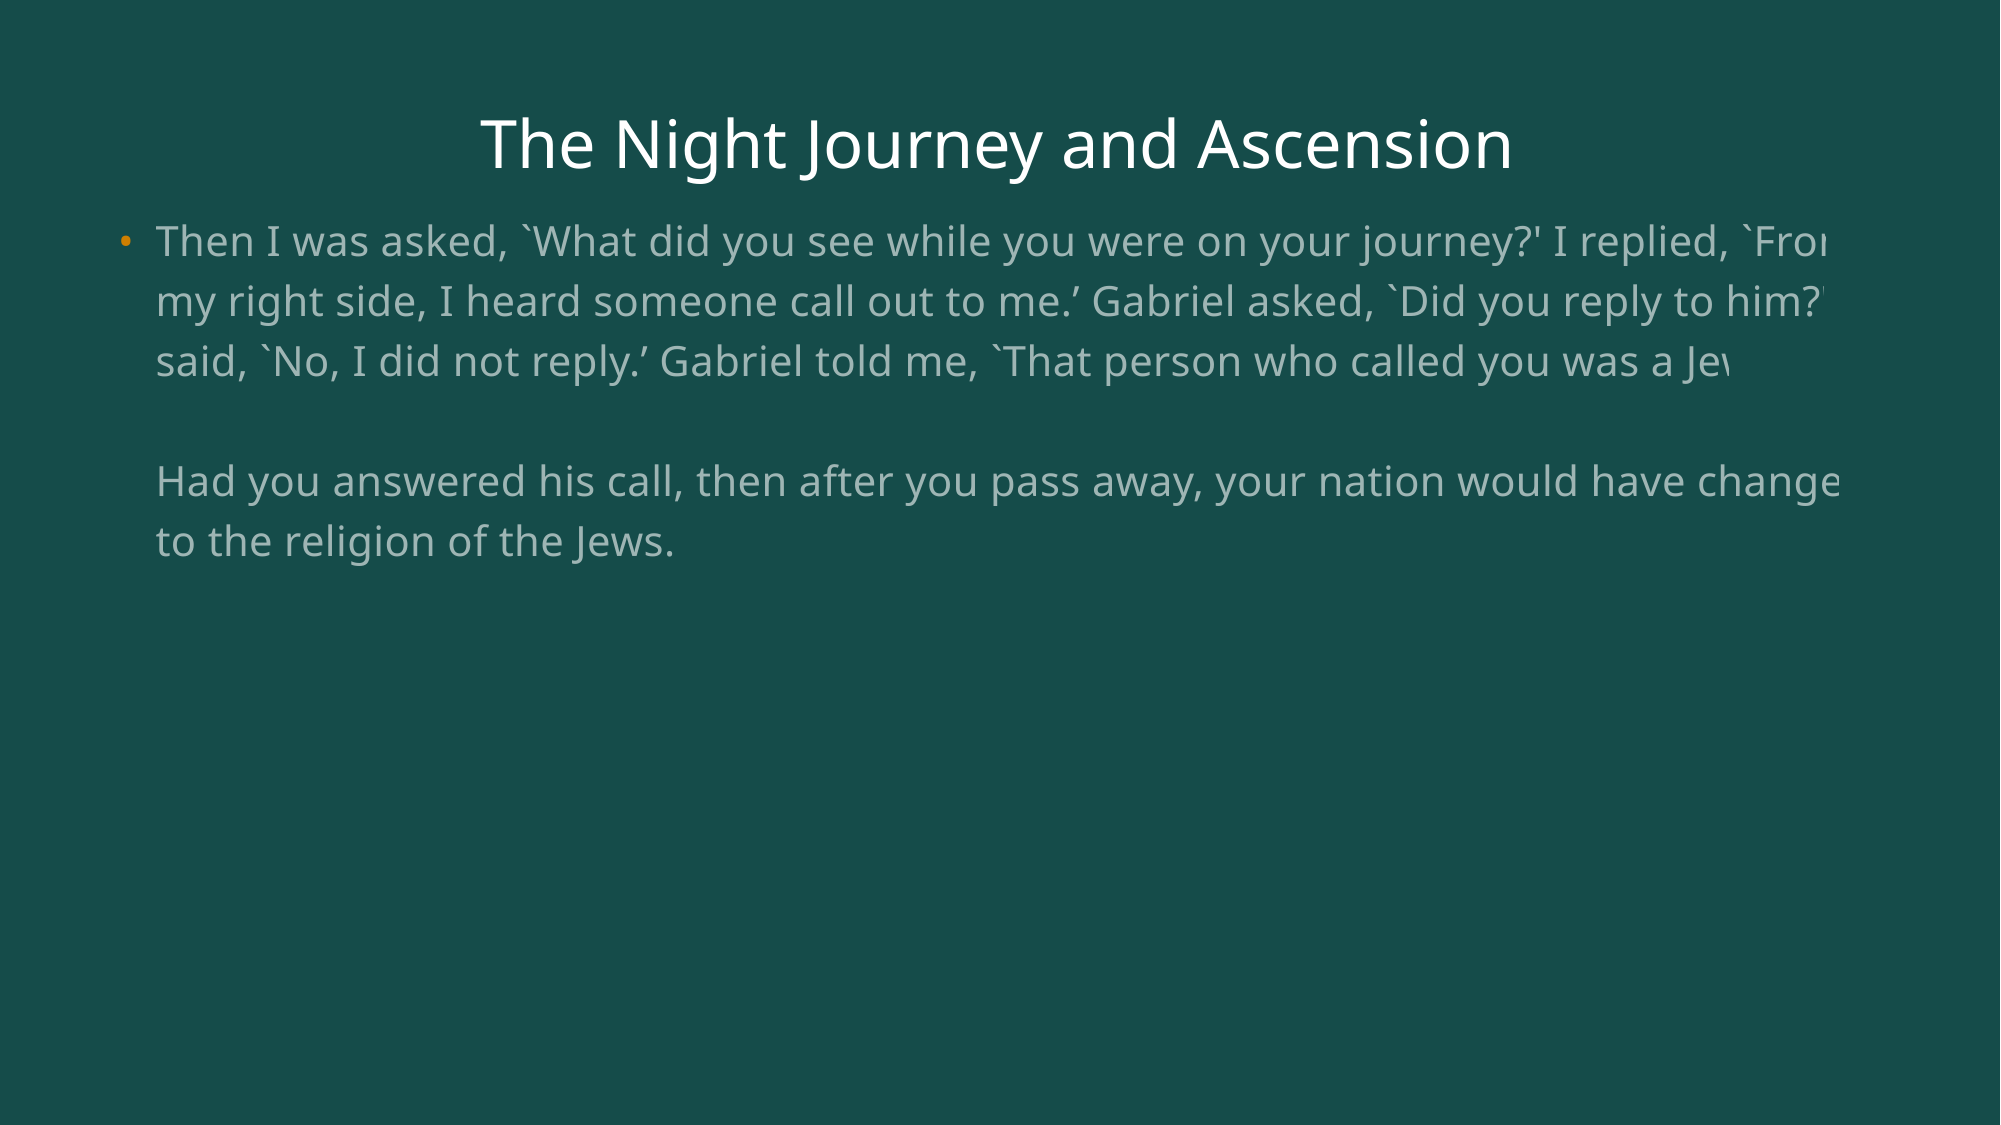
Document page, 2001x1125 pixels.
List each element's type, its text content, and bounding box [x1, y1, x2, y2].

title The Night Journey and Ascension [118, 101, 1878, 204]
list Then I was asked, `What did you see while you were on your journey?' I replied, `From my right side, I heard someone call out to me.’ Gabriel asked, `Did you reply to him?' I said, `No, I did not reply.’ Gabriel told me, `That person who called you was a Jew. Had you answered his call, then after you pass away, your nation would have changed to the religion of the Jews.' [118, 204, 1878, 947]
